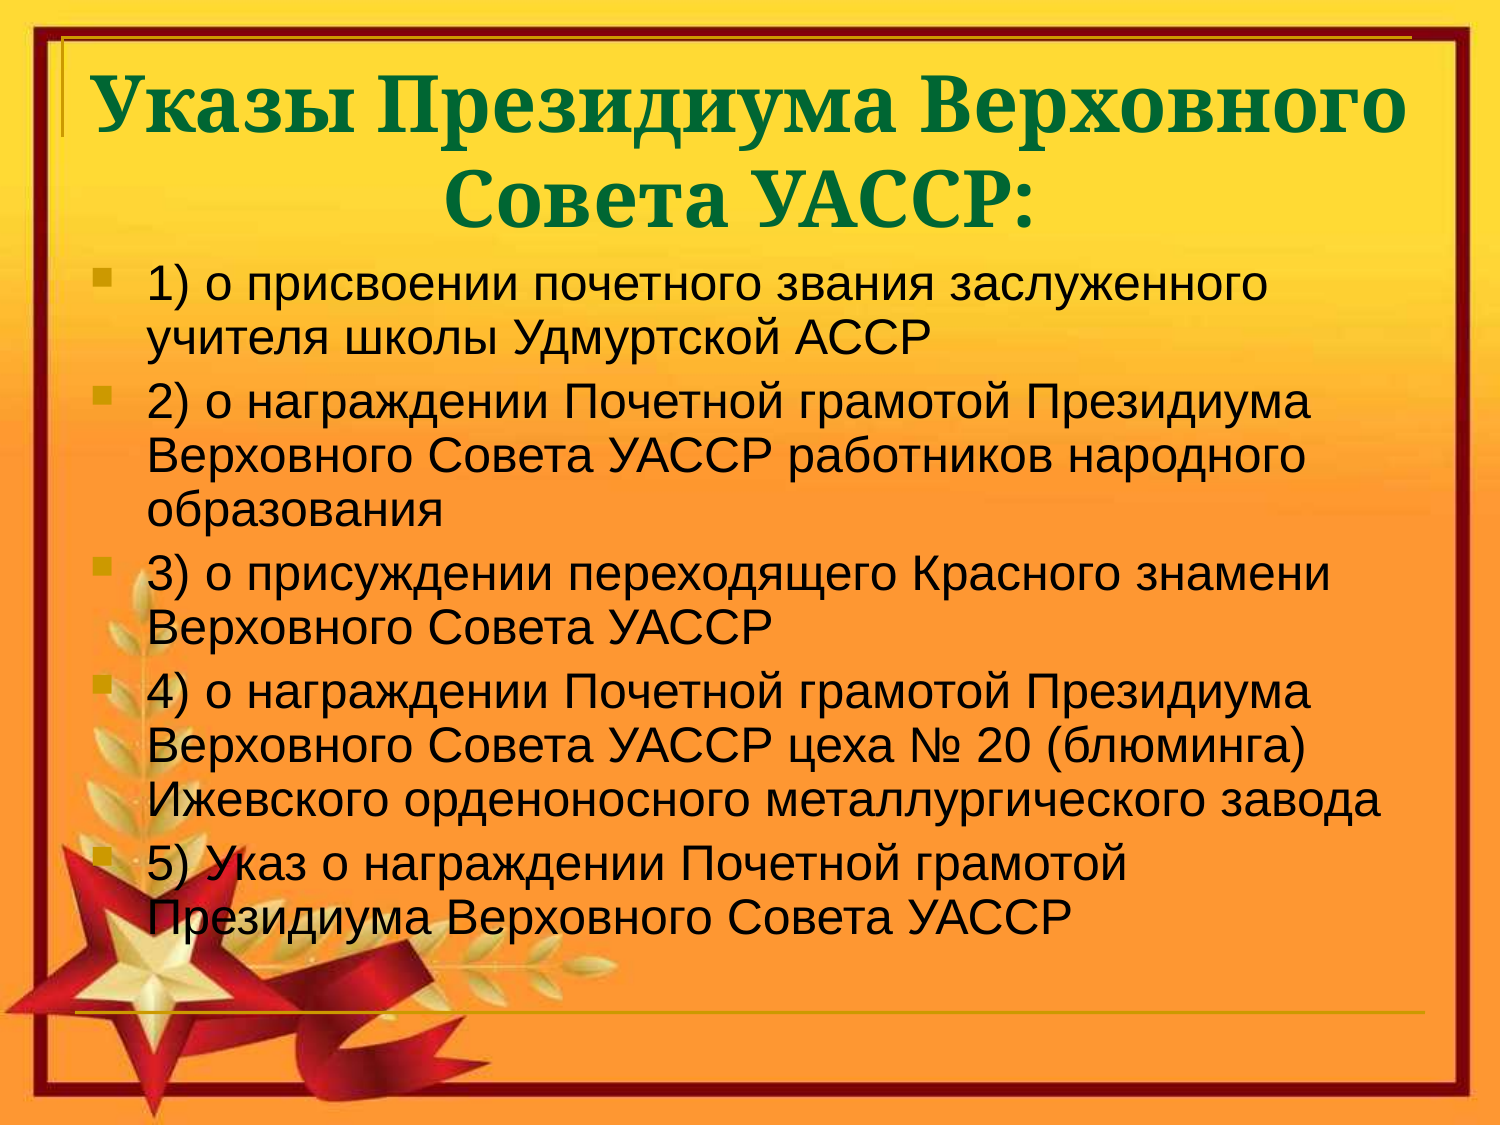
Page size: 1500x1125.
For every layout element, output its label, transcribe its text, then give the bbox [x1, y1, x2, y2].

picture [0, 0, 1500, 1125]
list 1) о присвоении почетного звания заслуженного учителя школы Удмуртской АССР 2) о награждении Почетной грамотой Президиума Верховного Совета УАССР работников народного образования 3) о присуждении переходящего Красного знамени Верховного Совета УАССР 4) о награждении Почетной грамотой Президиума Верховного Совета УАССР цеха № 20 (блюминга) Ижевского орденоносного металлургического завода 5) Указ о награждении Почетной грамотой Президиума Верховного Совета УАССР [75, 249, 1425, 1038]
title Указы Президиума Верховного Совета УАССР: [75, 45, 1425, 233]
